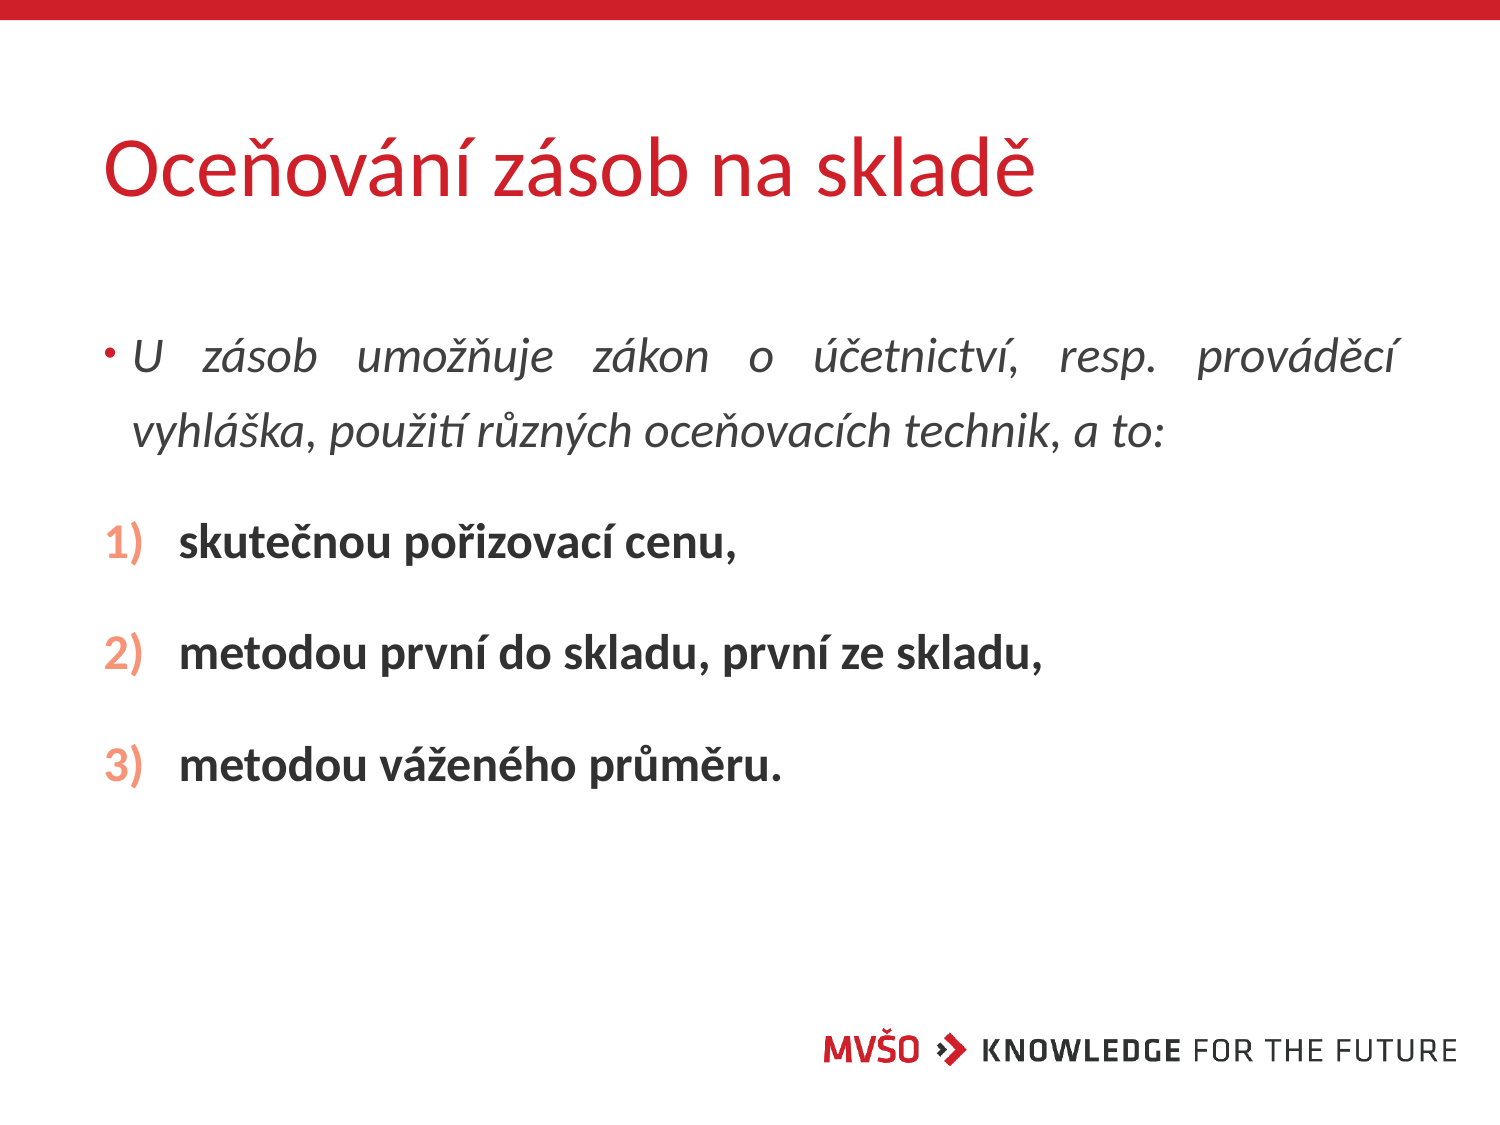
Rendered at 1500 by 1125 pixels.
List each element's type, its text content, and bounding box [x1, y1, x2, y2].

title Oceňování zásob na skladě [88, 59, 1412, 278]
list U zásob umožňuje zákon o účetnictví, resp. prováděcí vyhláška, použití různých oceňovacích technik, a to: skutečnou pořizovací cenu, metodou první do skladu, první ze skladu, metodou váženého průměru. [88, 299, 1412, 969]
picture [824, 1028, 1456, 1066]
